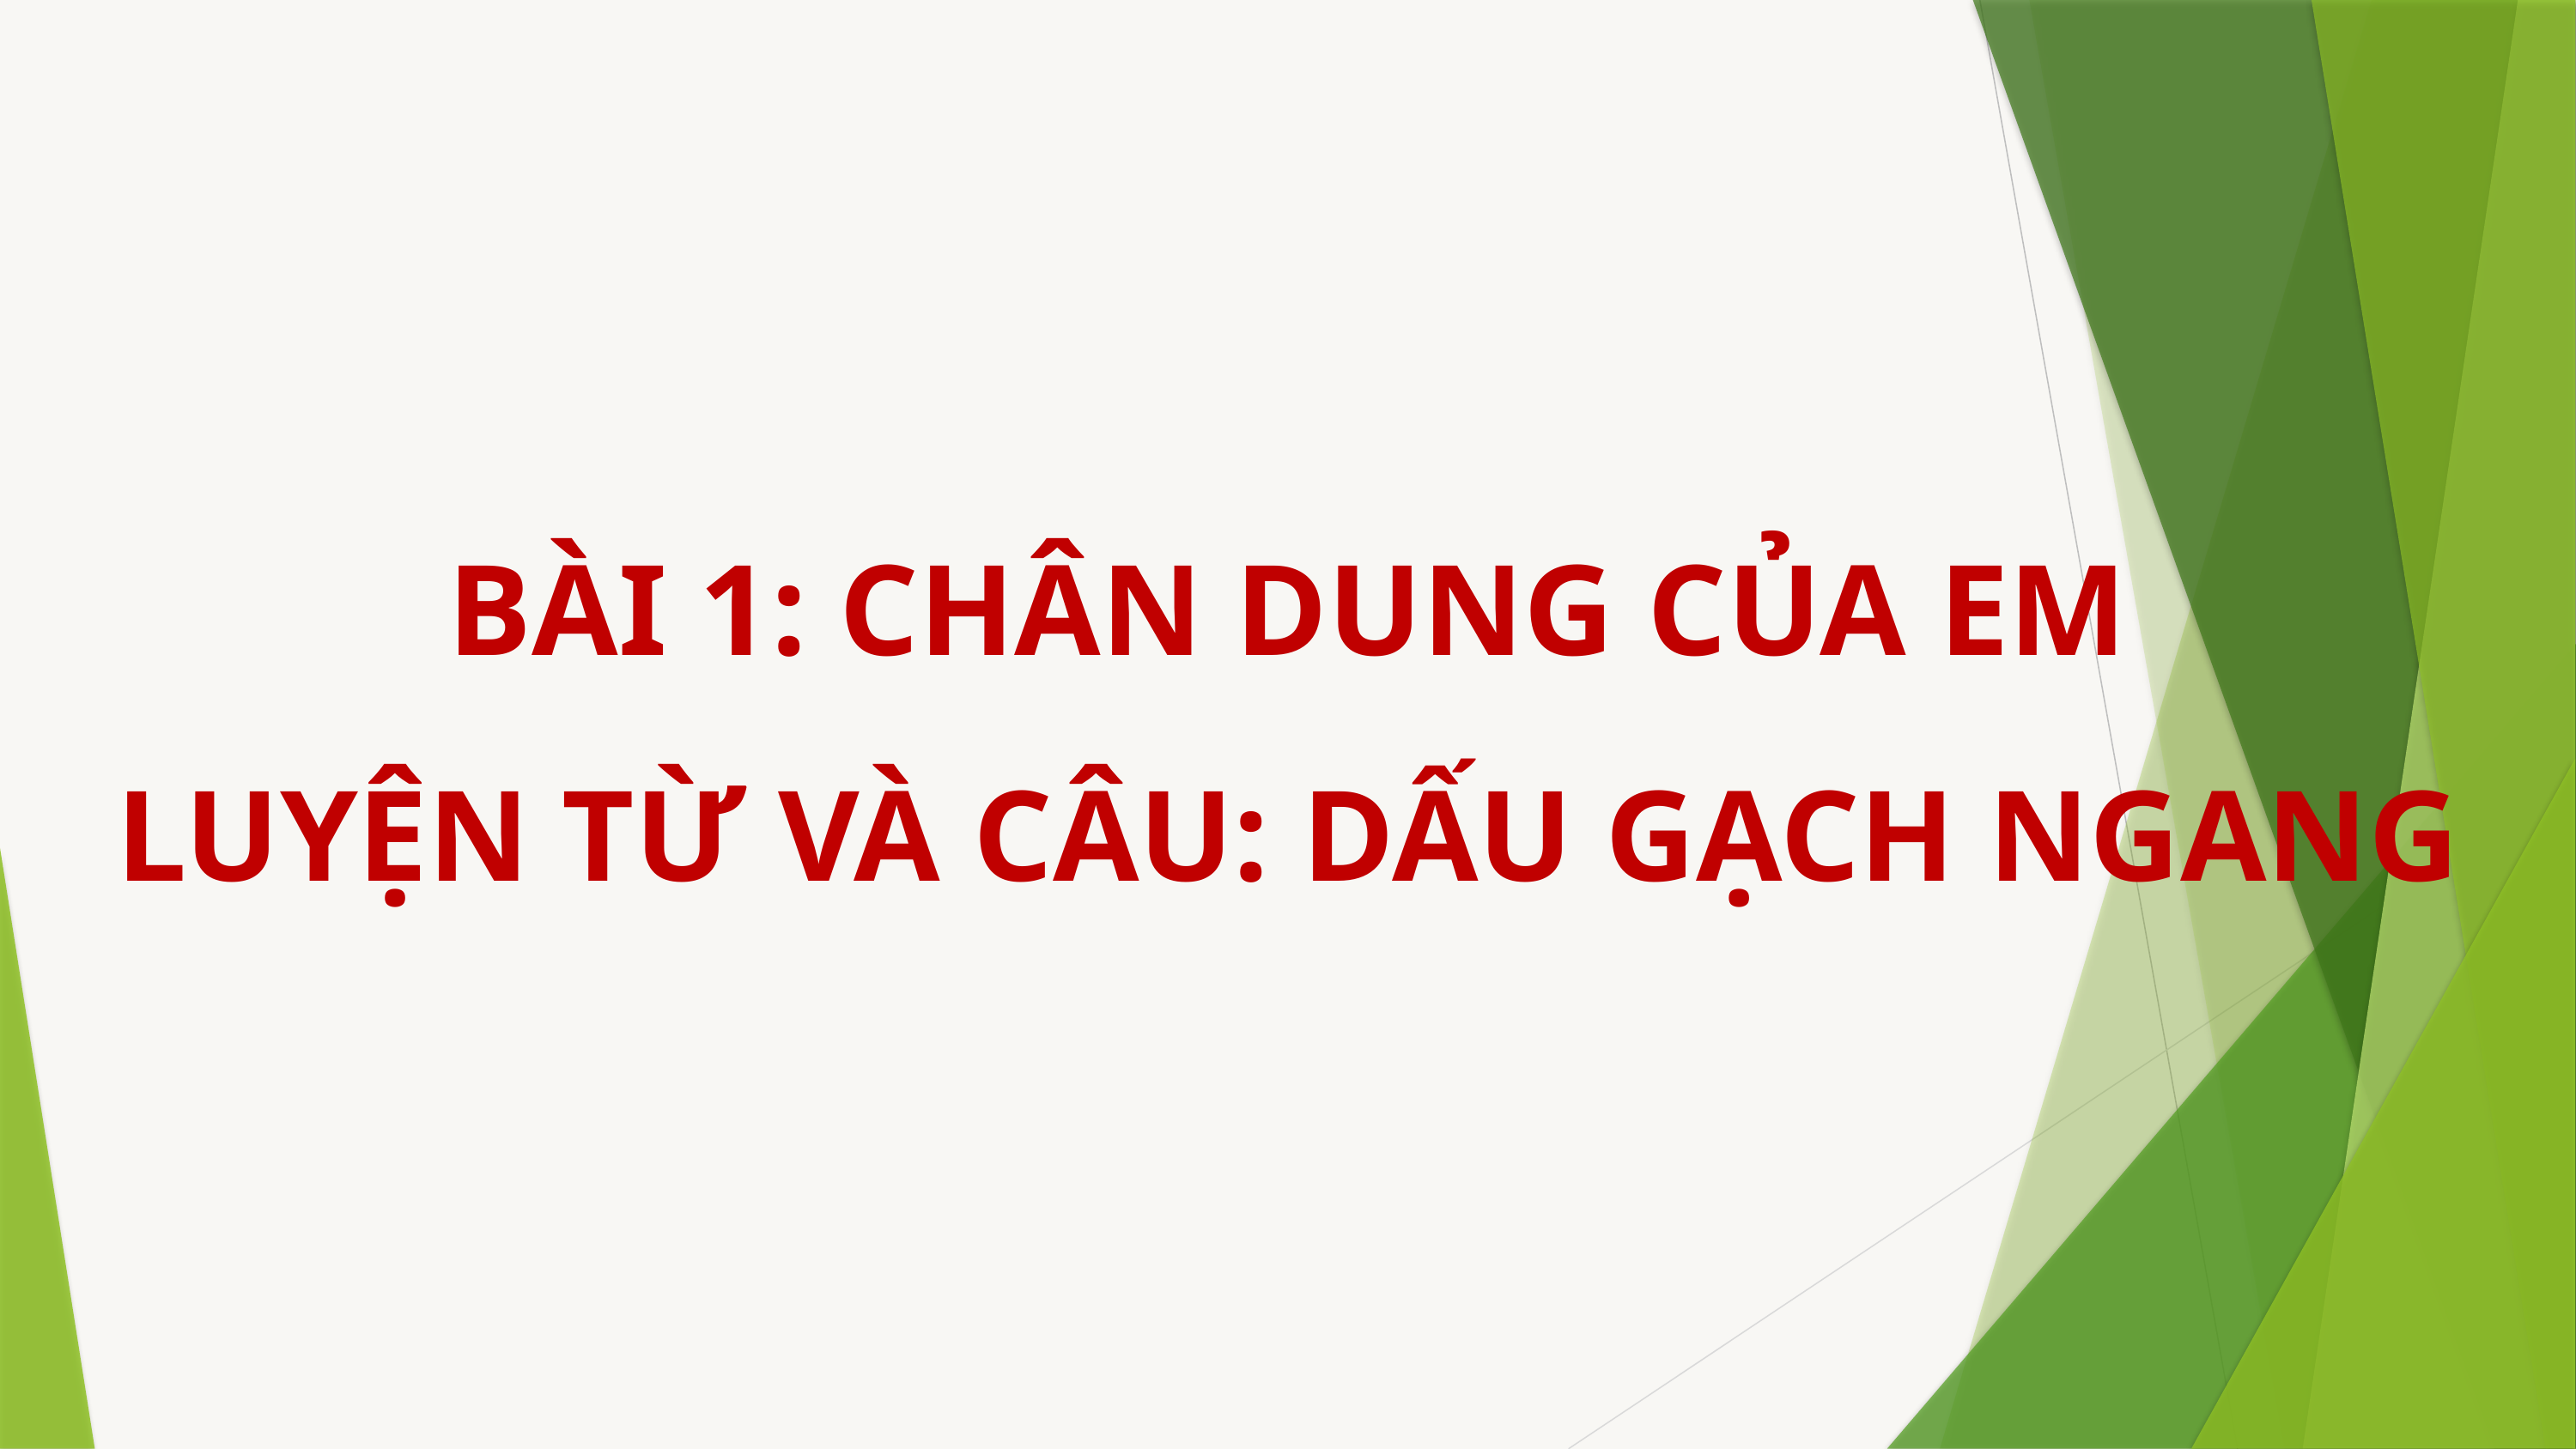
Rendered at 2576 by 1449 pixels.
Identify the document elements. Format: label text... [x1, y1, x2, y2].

text_box BÀI 1: CHÂN DUNG CỦA EM LUYỆN TỪ VÀ CÂU: DẤU GẠCH NGANG [58, 455, 2518, 906]
